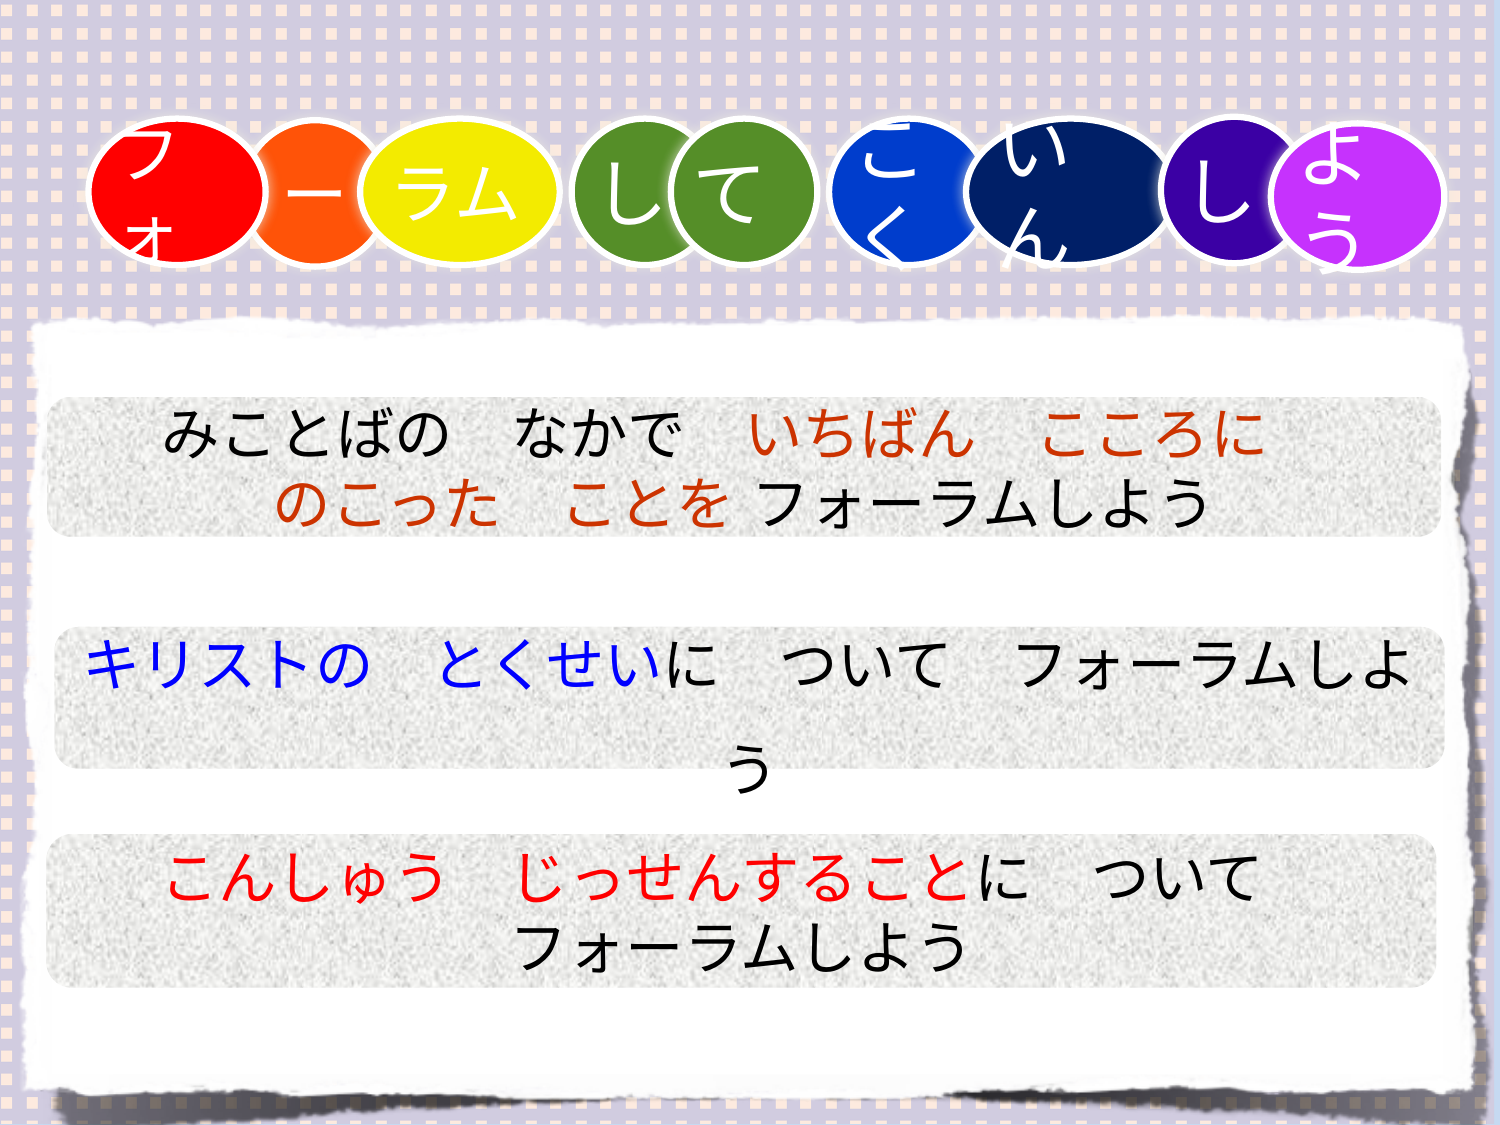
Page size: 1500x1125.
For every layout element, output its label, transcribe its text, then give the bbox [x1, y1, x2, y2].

text_box [0, 0, 1495, 300]
text_box て [670, 118, 818, 266]
text_box いん [966, 118, 1161, 266]
text_box ー [257, 120, 372, 267]
text_box よう [1270, 123, 1445, 270]
text_box こく [829, 118, 974, 266]
text_box ラム [360, 118, 560, 266]
picture [0, 302, 1500, 1125]
text_box フォ [88, 118, 266, 266]
text_box し [1160, 116, 1287, 264]
text_box し [571, 118, 687, 266]
